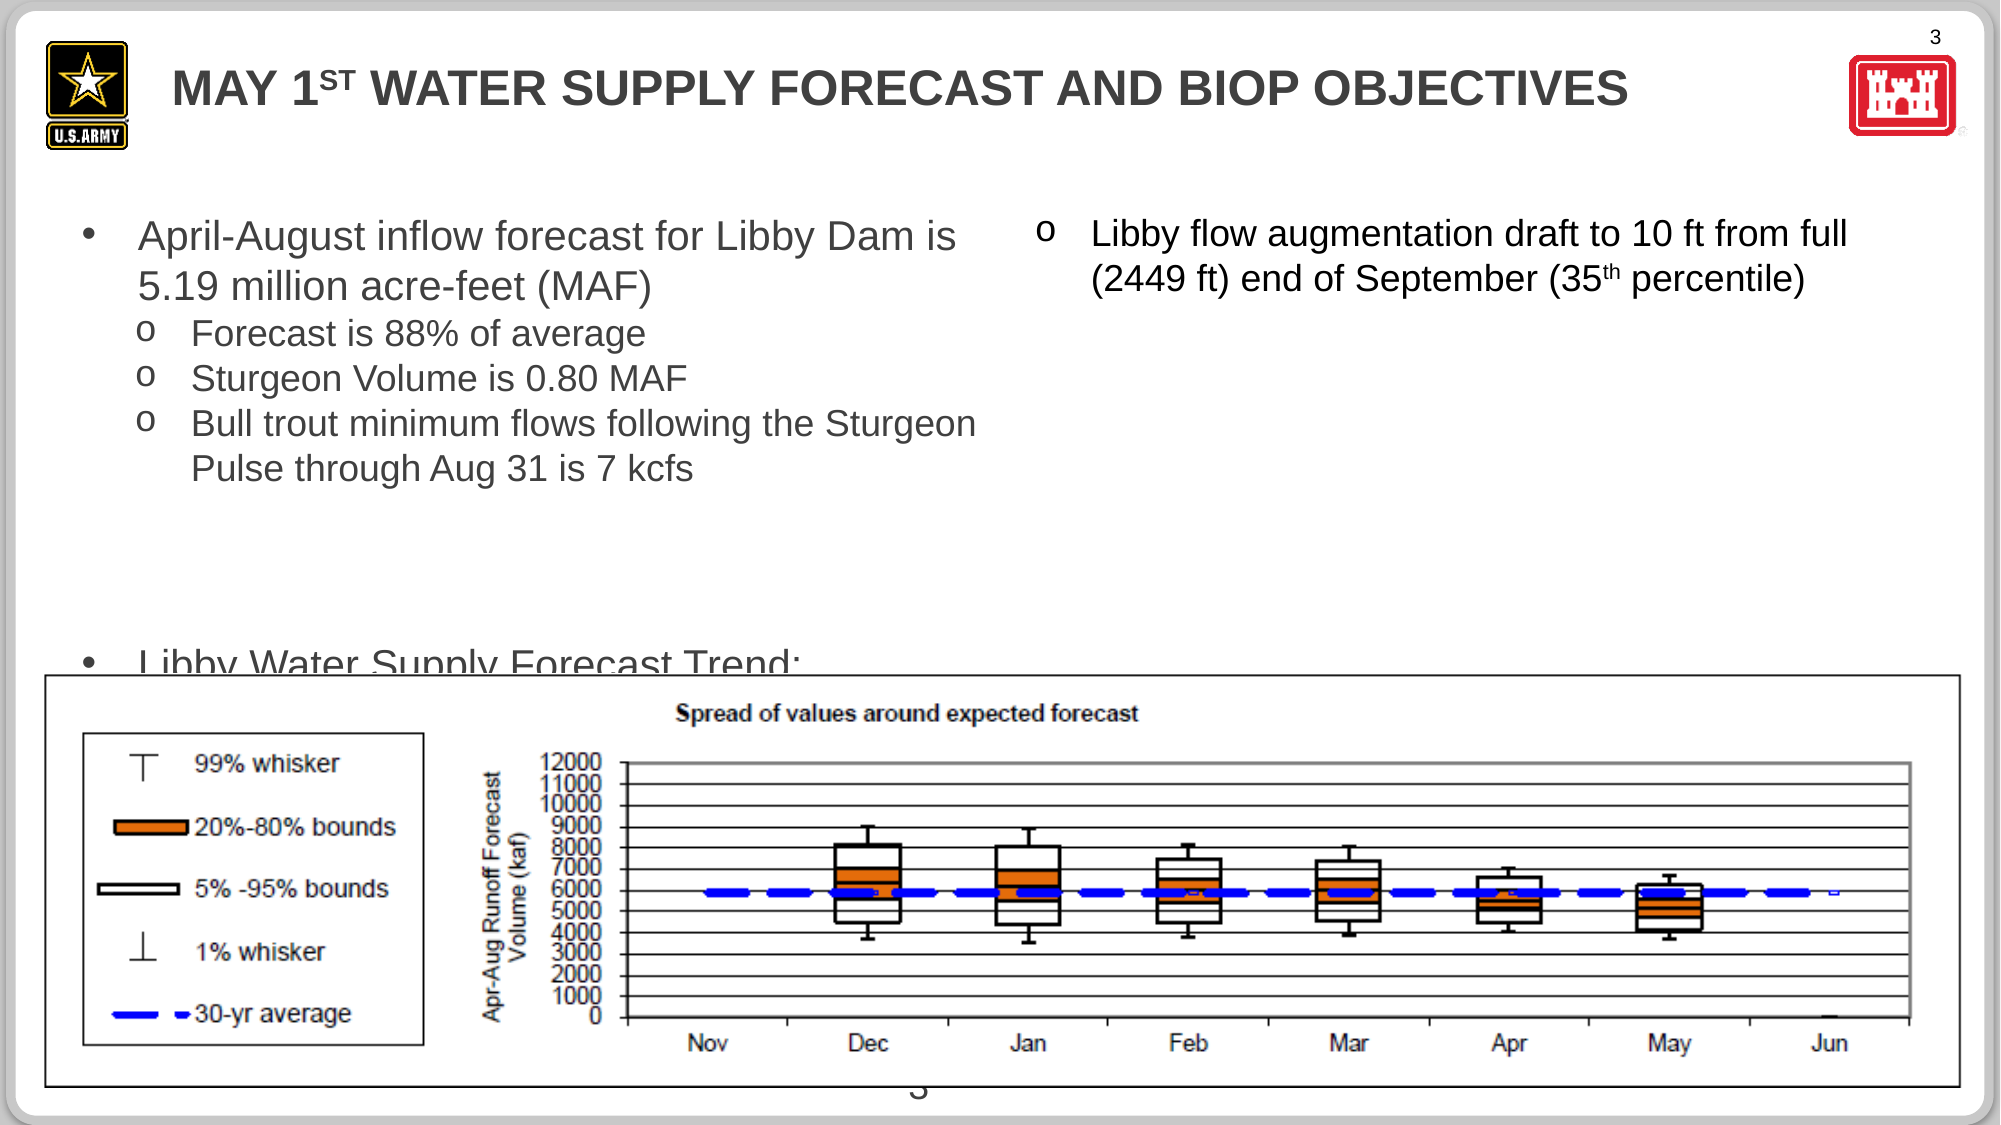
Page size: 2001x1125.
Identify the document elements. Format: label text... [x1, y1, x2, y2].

title MAY 1st Water Supply Forecast and biop objectives [156, 20, 1828, 151]
picture [1848, 54, 1968, 137]
list Libby flow augmentation draft to 10 ft from full (2449 ft) end of September (35th percentile) [966, 200, 1901, 670]
picture [43, 672, 1964, 1088]
picture [46, 41, 129, 150]
list April-August inflow forecast for Libby Dam is 5.19 million acre-feet (MAF) Forecast is 88% of average Sturgeon Volume is 0.80 MAF Bull trout minimum flows following the Sturgeon Pulse through Aug 31 is 7 kcfs Libby Water Supply Forecast Trend: [66, 200, 966, 670]
